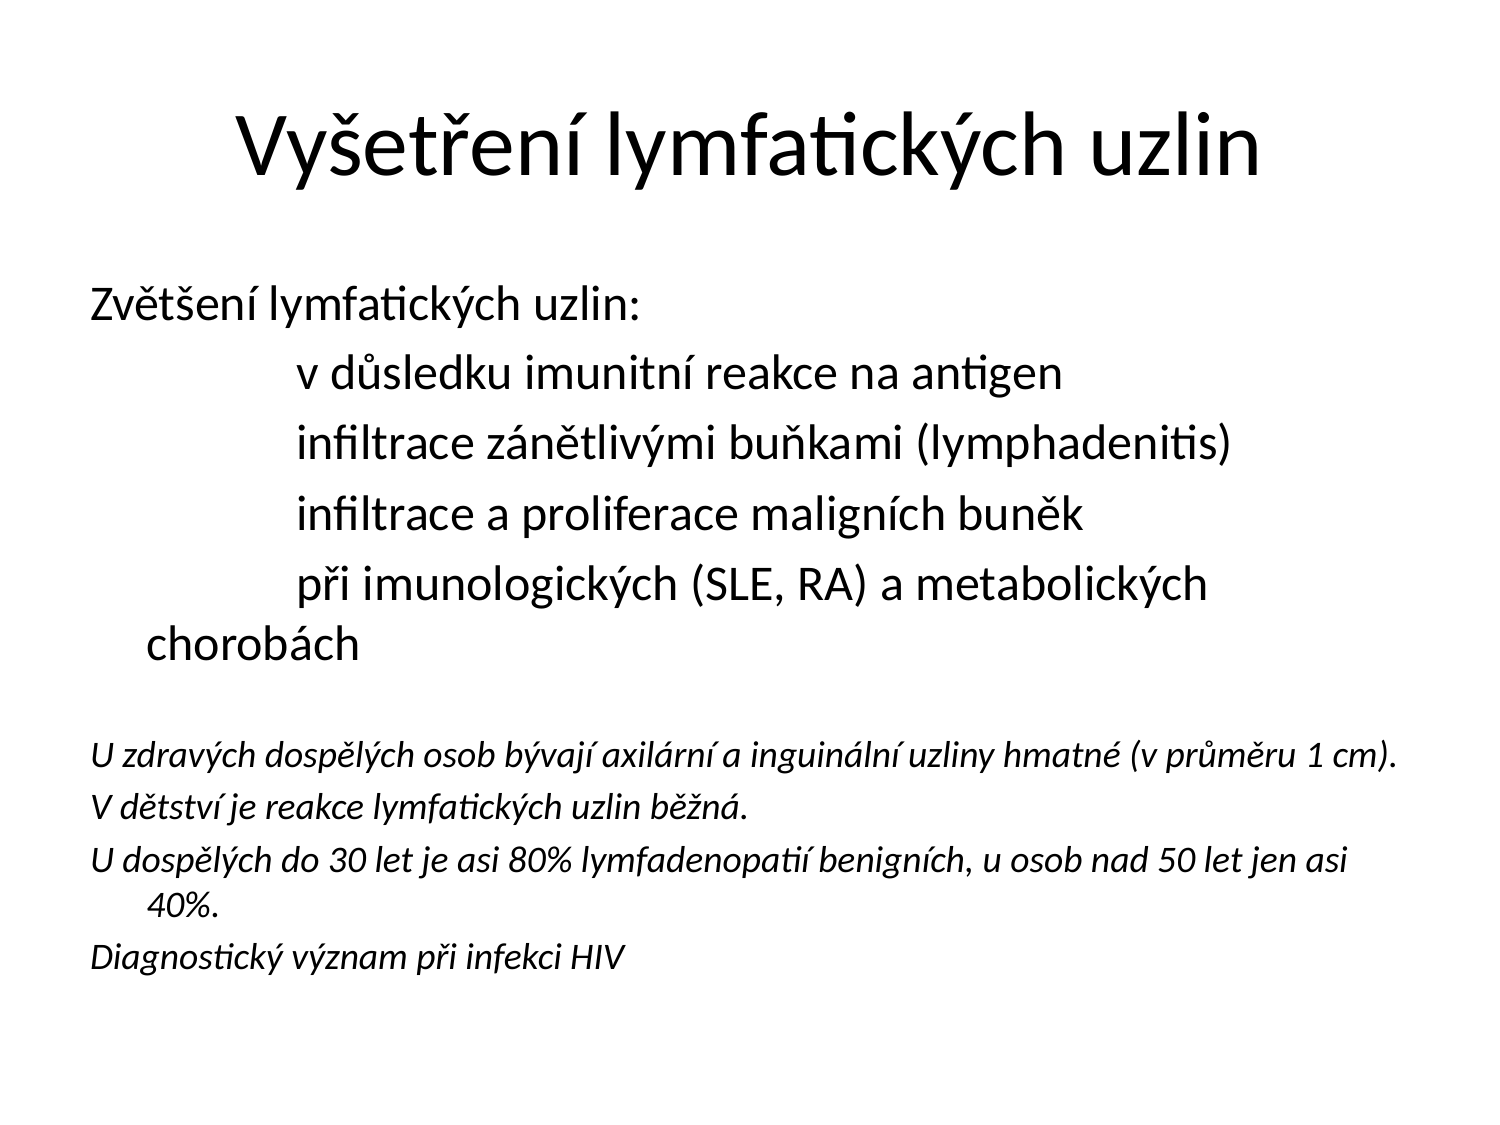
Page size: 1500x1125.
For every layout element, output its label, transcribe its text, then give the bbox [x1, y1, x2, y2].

title Vyšetření lymfatických uzlin [75, 45, 1425, 233]
list Zvětšení lymfatických uzlin: v důsledku imunitní reakce na antigen infiltrace zánětlivými buňkami (lymphadenitis) infiltrace a proliferace maligních buněk při imunologických (SLE, RA) a metabolických chorobách U zdravých dospělých osob bývají axilární a inguinální uzliny hmatné (v průměru 1 cm). V dětství je reakce lymfatických uzlin běžná. U dospělých do 30 let je asi 80% lymfadenopatií benigních, u osob nad 50 let jen asi 40%. Diagnostický význam při infekci HIV [75, 262, 1425, 1005]
